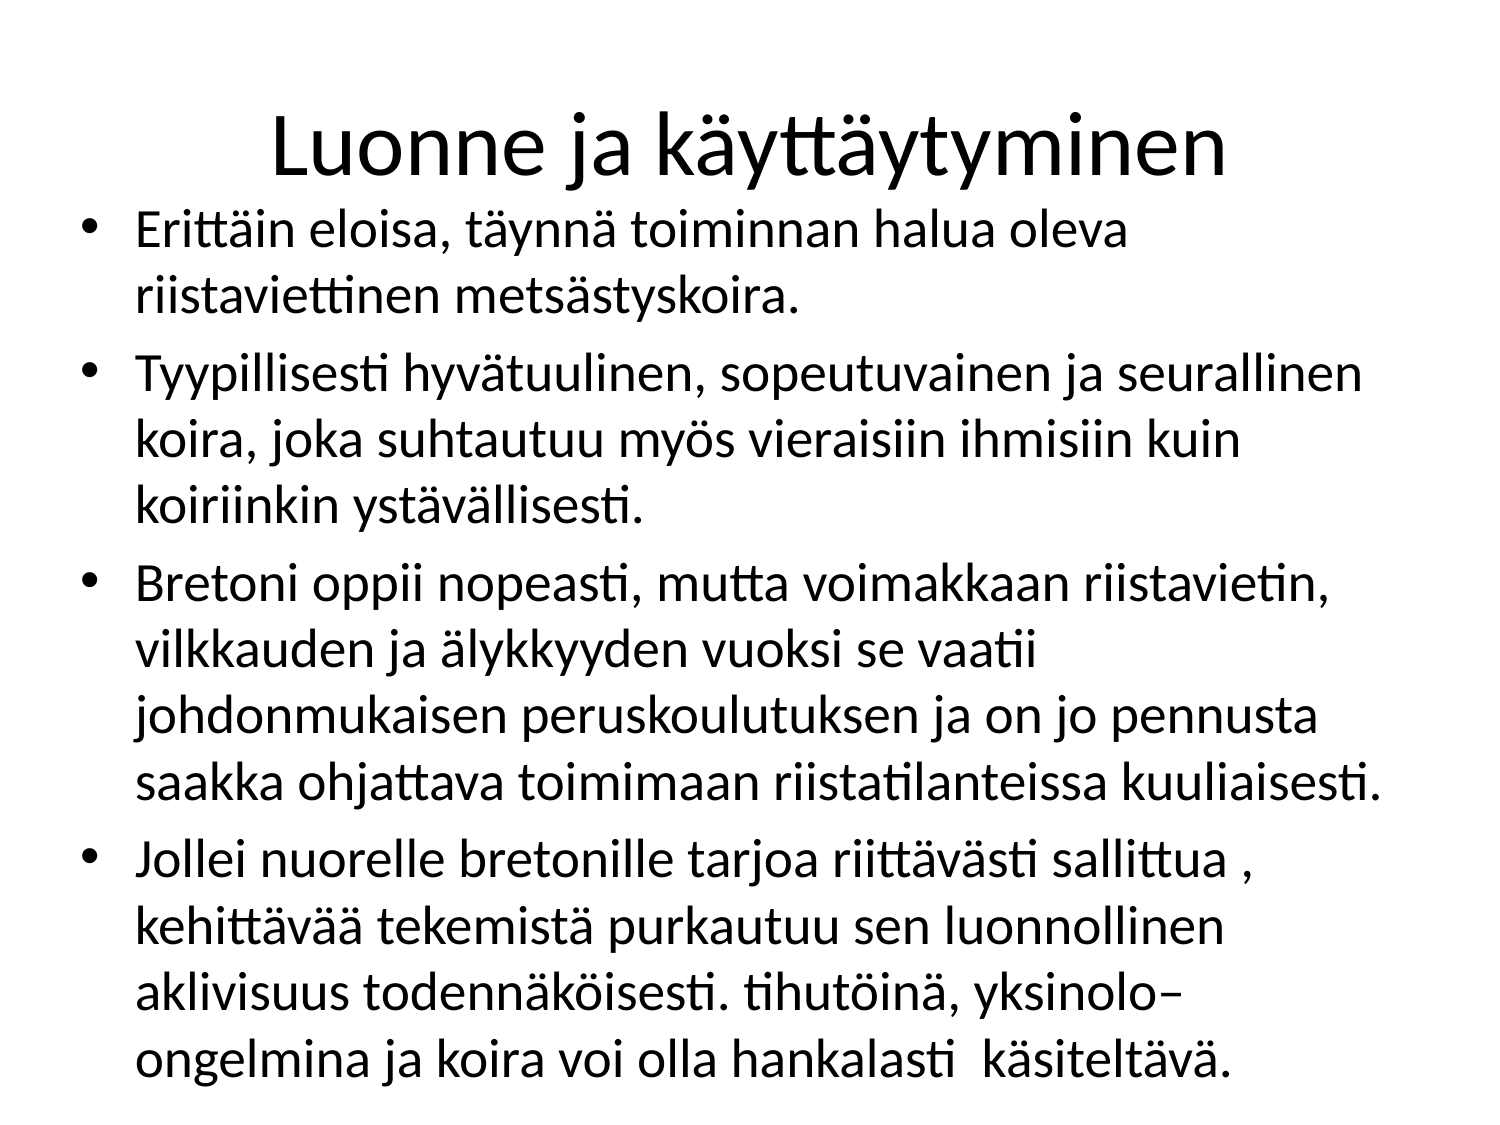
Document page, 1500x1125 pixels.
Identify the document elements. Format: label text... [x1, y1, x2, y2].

list Erittäin eloisa, täynnä toiminnan halua oleva riistaviettinen metsästyskoira. Tyypillisesti hyvätuulinen, sopeutuvainen ja seurallinen koira, joka suhtautuu myös vieraisiin ihmisiin kuin koiriinkin ystävällisesti. Bretoni oppii nopeasti, mutta voimakkaan riistavietin, vilkkauden ja älykkyyden vuoksi se vaatii johdonmukaisen peruskoulutuksen ja on jo pennusta saakka ohjattava toimimaan riistatilanteissa kuuliaisesti. Jollei nuorelle bretonille tarjoa riittävästi sallittua , kehittävää tekemistä purkautuu sen luonnollinen aklivisuus todennäköisesti. tihutöinä, yksinolo–ongelmina ja koira voi olla hankalasti käsiteltävä. [64, 184, 1415, 1125]
title Luonne ja käyttäytyminen [75, 45, 1425, 233]
